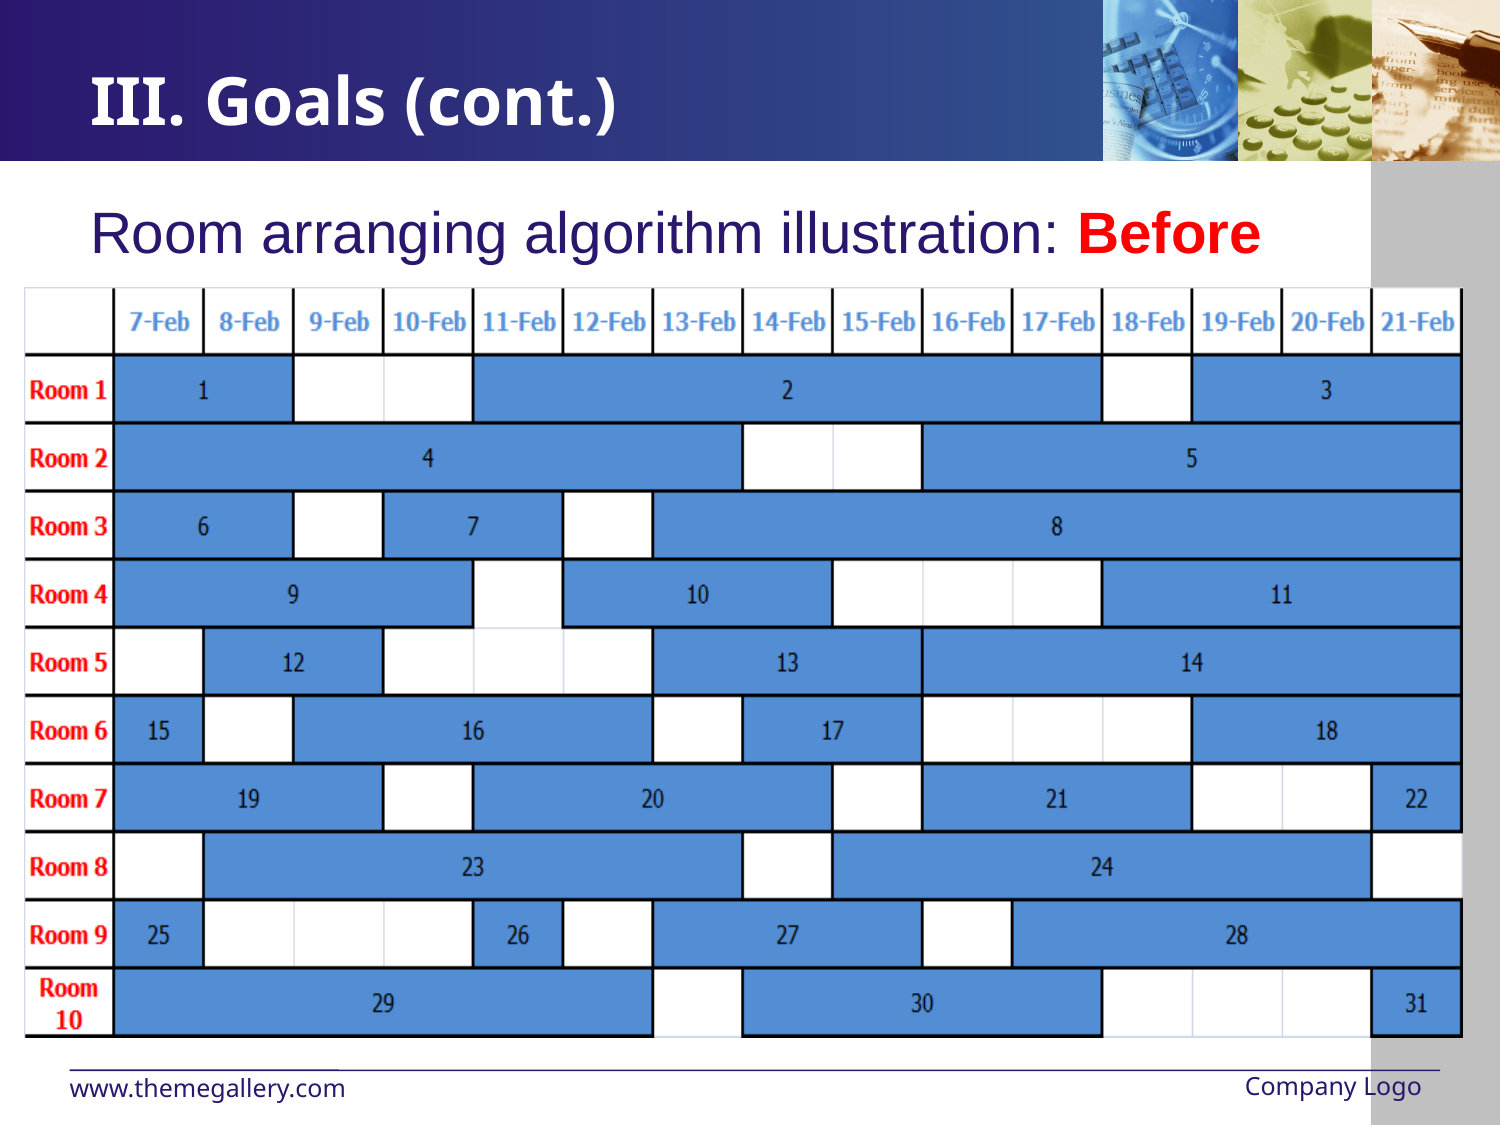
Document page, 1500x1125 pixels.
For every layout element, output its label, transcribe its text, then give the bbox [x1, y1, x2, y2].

list Room arranging algorithm illustration: Before [0, 187, 1388, 363]
slide_number www.themegallery.com [54, 1064, 405, 1118]
footer Company Logo [962, 1062, 1438, 1116]
title III. Goals (cont.) [74, 52, 1088, 145]
picture [1103, 0, 1500, 161]
picture [24, 287, 1463, 1038]
